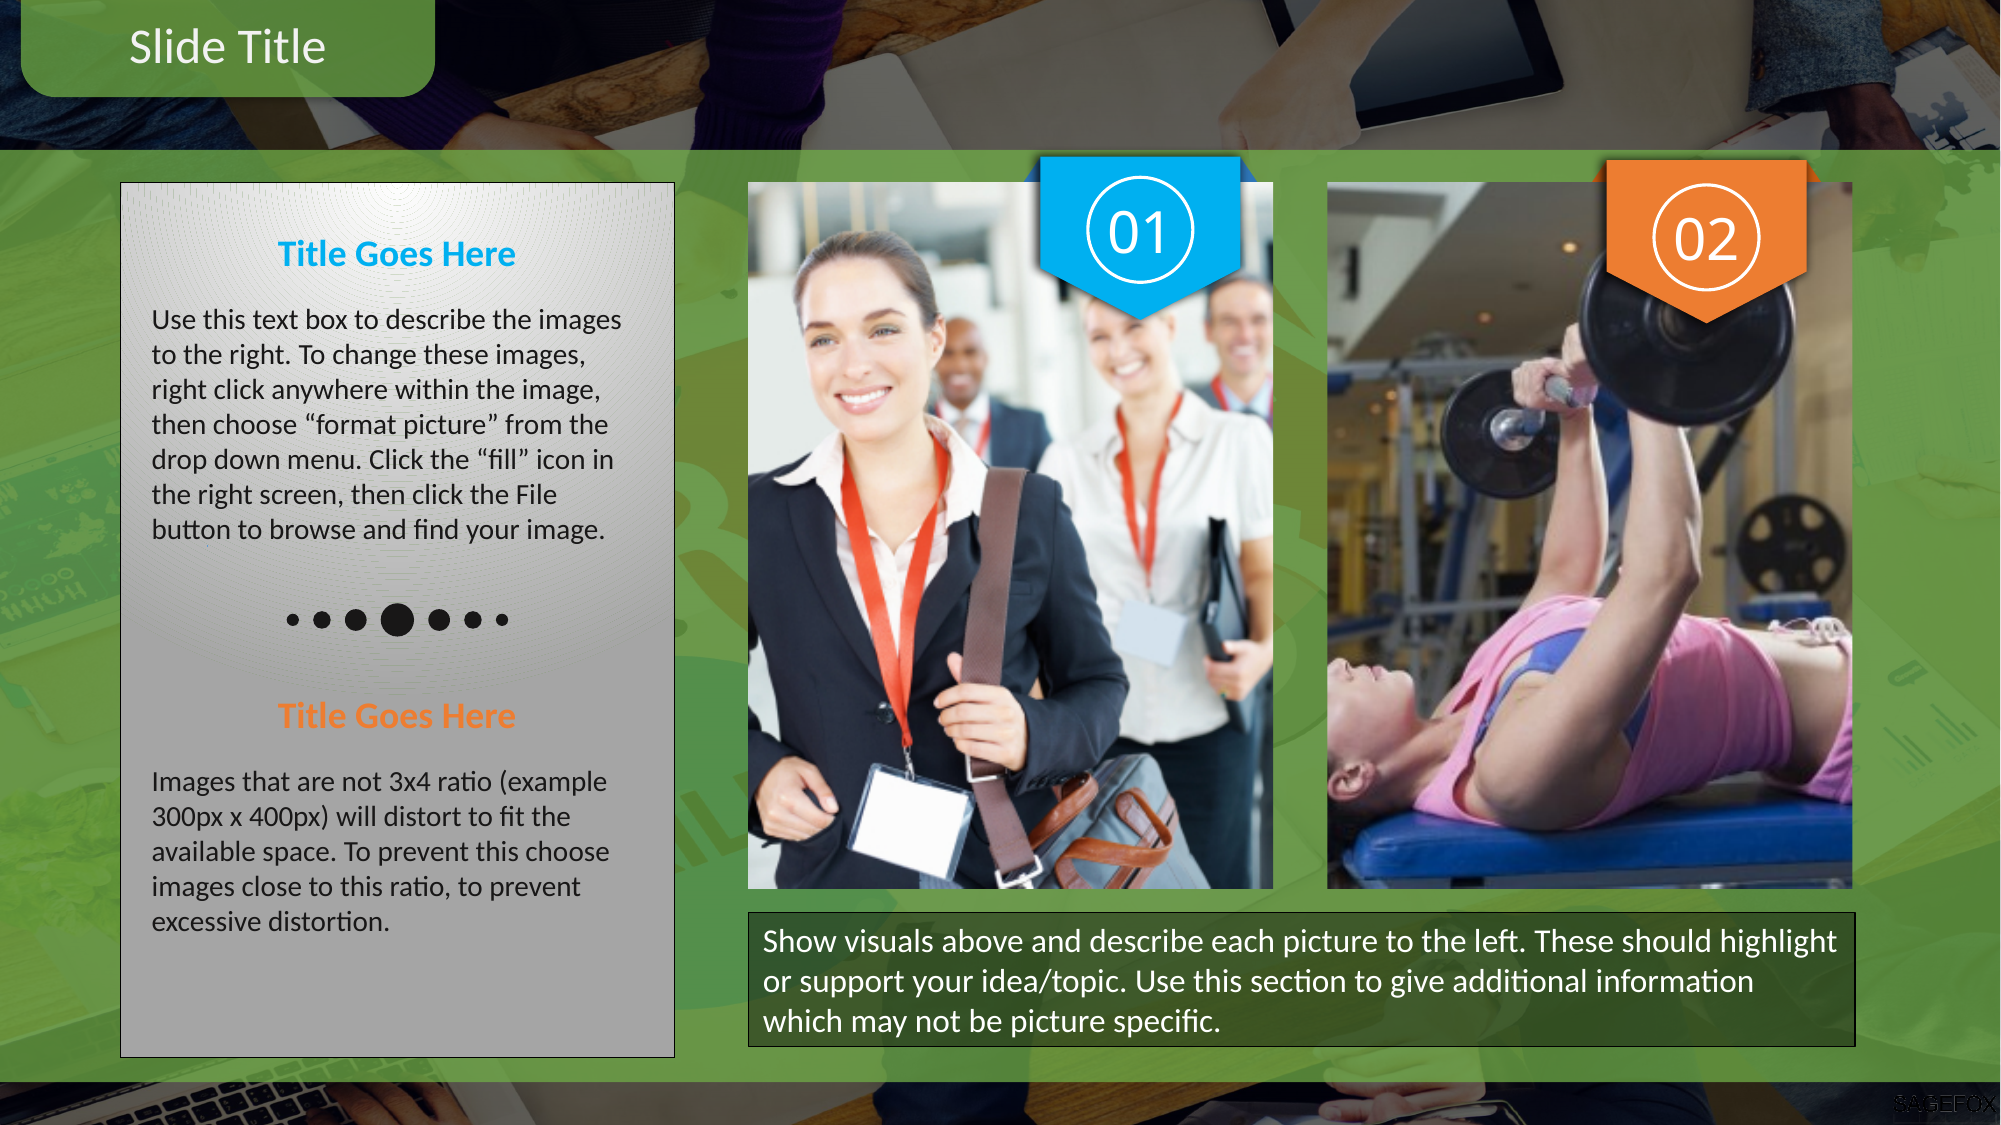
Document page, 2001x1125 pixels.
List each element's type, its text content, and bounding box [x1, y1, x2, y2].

text_box [1605, 159, 1808, 325]
text_box [0, 149, 2000, 1083]
text_box Show visuals above and describe each picture to the left. These should highlight or support your idea/topic. Use this section to give additional information which may not be picture specific. [748, 912, 1855, 1047]
text_box [1039, 155, 1242, 322]
text_box Title Goes Here Images that are not 3x4 ratio (example 300px x 400px) will distort to fit the available space. To prevent this choose images close to this ratio, to prevent excessive distortion. [151, 690, 644, 938]
picture [0, 0, 2001, 1125]
text_box 02 [1654, 184, 1760, 290]
text_box Title Goes Here Use this text box to describe the images to the right. To change these images, right click anywhere within the image, then choose “format picture” from the drop down menu. Click the “fill” icon in the right screen, then click the File button to browse and find your image. [151, 229, 644, 546]
text_box 01 [1087, 177, 1193, 283]
text_box [119, 182, 675, 1058]
text_box [747, 182, 1274, 889]
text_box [286, 603, 509, 637]
text_box [1250, 169, 1259, 182]
text_box [1326, 182, 1853, 889]
text_box [1815, 171, 1823, 182]
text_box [20, 0, 436, 98]
